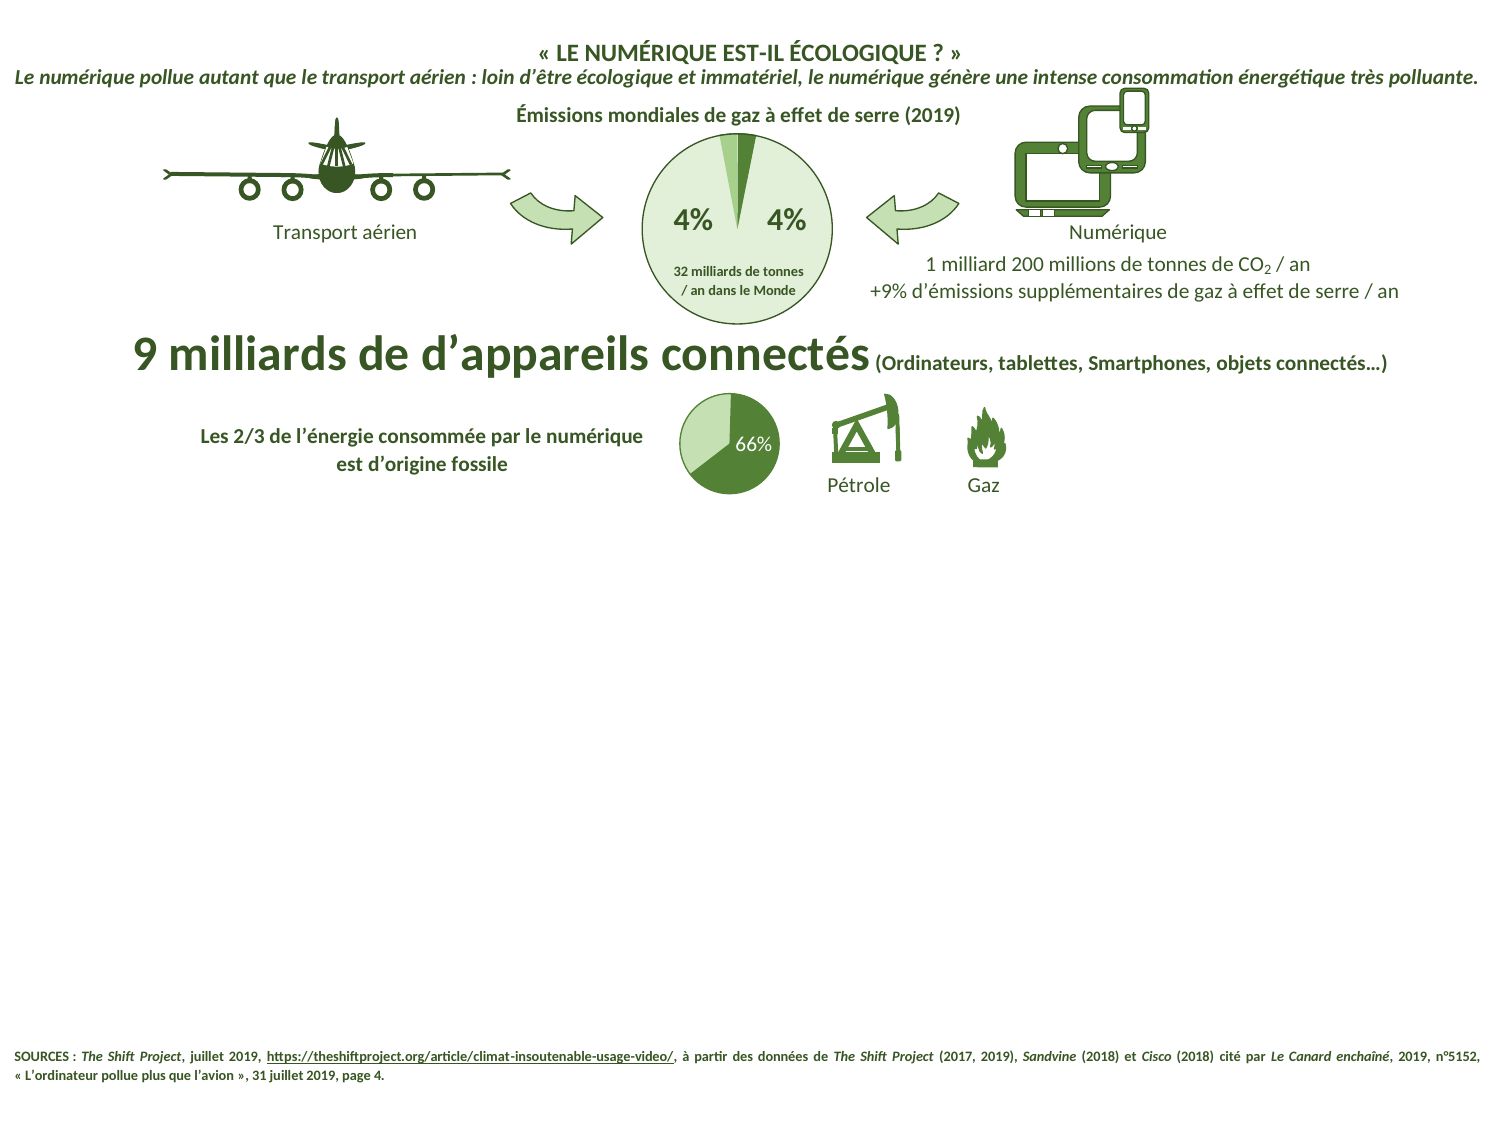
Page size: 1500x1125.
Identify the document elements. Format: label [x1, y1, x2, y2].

text_box [1, 30, 1494, 1092]
